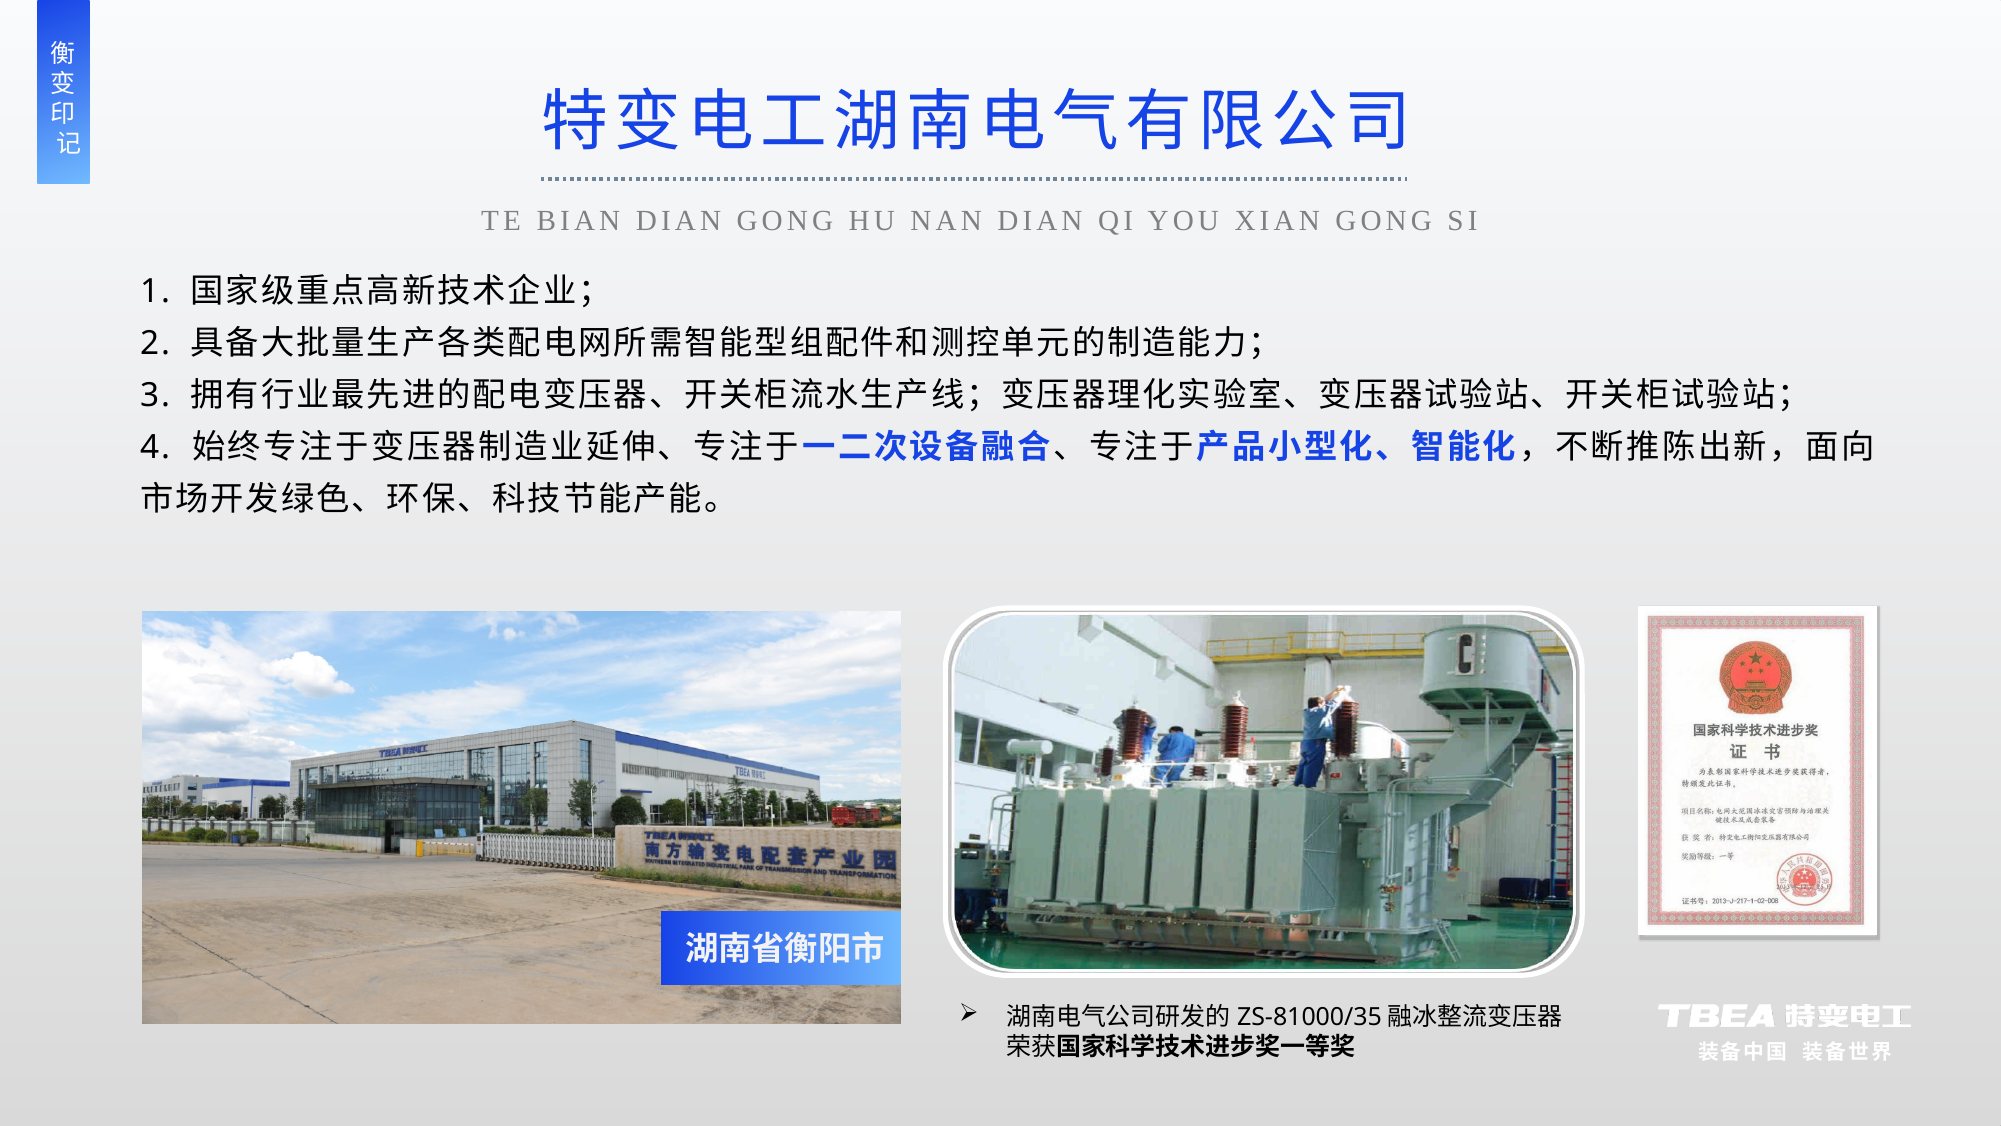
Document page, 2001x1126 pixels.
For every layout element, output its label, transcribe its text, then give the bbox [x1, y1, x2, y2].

text_box 特变电工湖南电气有限公司 [521, 70, 1433, 166]
picture [1643, 611, 1873, 931]
text_box TE BIAN DIAN GONG HU NAN DIAN QI YOU XIAN GONG SI [457, 193, 1503, 245]
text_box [141, 611, 901, 1024]
text_box 1. 国家级重点高新技术企业； 2. 具备大批量生产各类配电网所需智能型组配件和测控单元的制造能力； 3. 拥有行业最先进的配电变压器、开关柜流水生产线；变压器理化实验室、变压器试验站、开关柜试验站； 4. 始终专注于变压器制造业延伸、专注于一二次设备融合、专注于产品小型化、智能化，不断推陈出新，面向市场开发绿色、环保、科技节能产能。 [125, 250, 1892, 525]
picture [1658, 1004, 1911, 1027]
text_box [944, 607, 1583, 1069]
